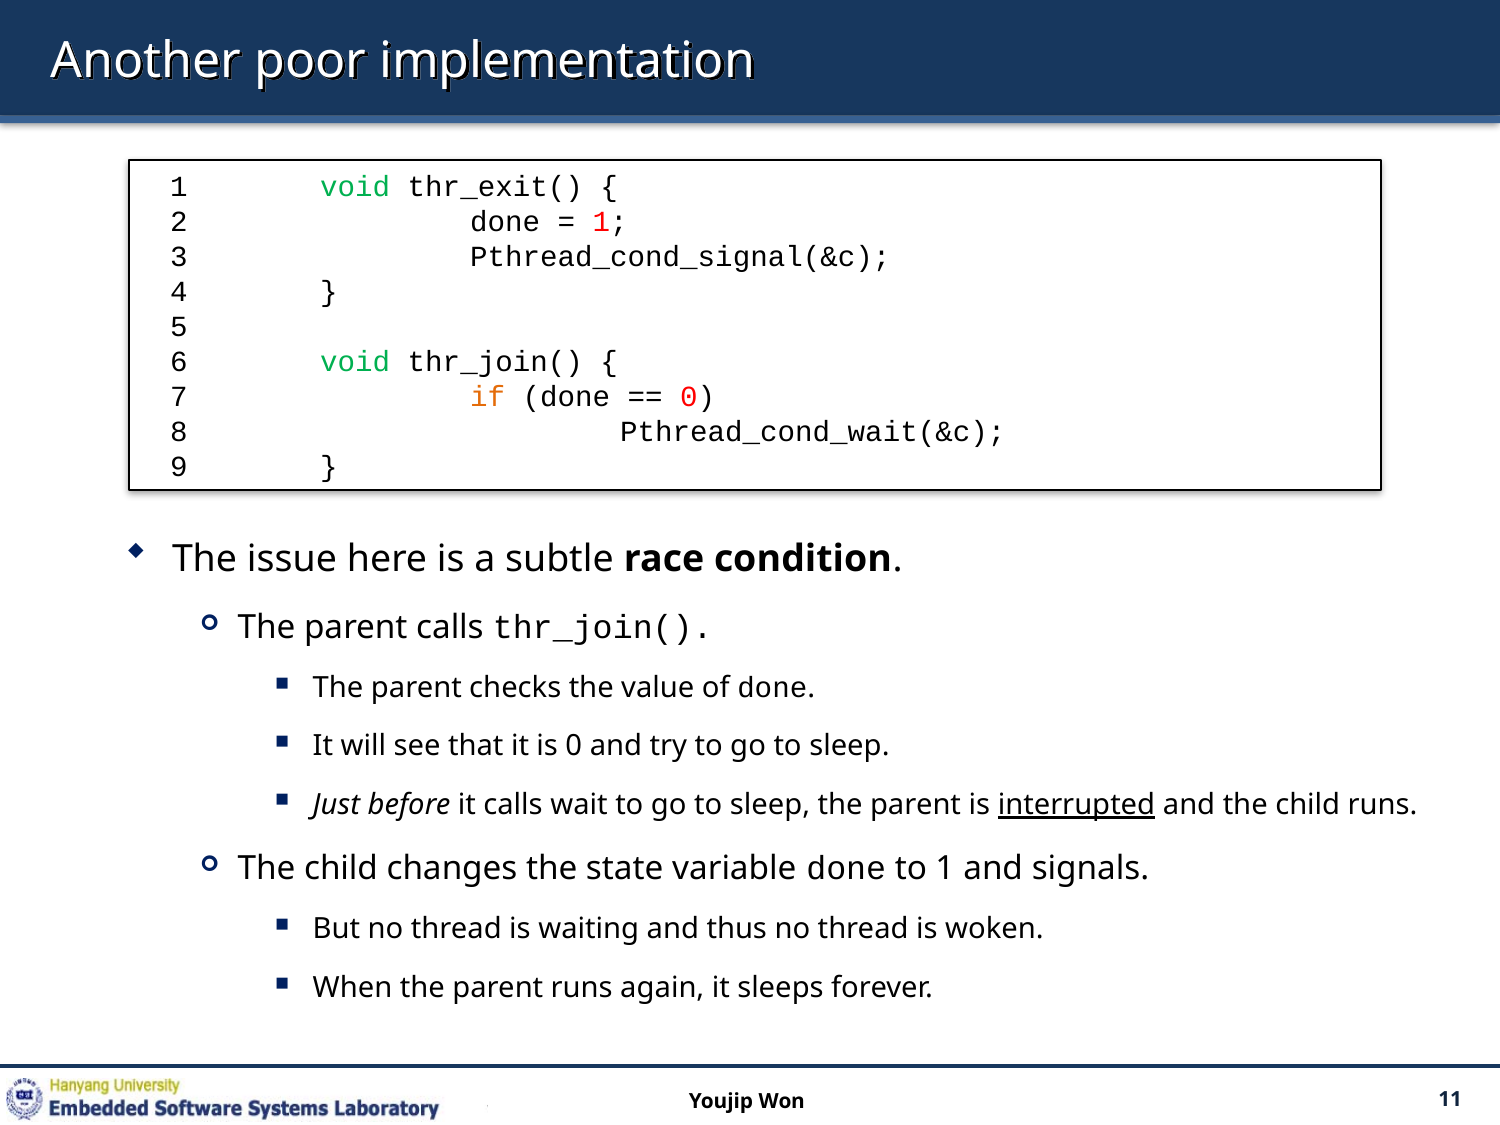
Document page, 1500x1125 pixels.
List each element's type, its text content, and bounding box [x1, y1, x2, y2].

text_box 1 void thr_exit() { 2 done = 1; 3 Pthread_cond_signal(&c); 4 } 5 6 void thr_join() { 7 if (done == 0) 8 Pthread_cond_wait(&c); 9 } [126, 157, 1384, 493]
title Another poor implementation [34, 8, 1477, 106]
slide_number 11 [1306, 1081, 1483, 1118]
picture [6, 1078, 488, 1122]
footer Youjip Won [497, 1079, 997, 1117]
list The issue here is a subtle race condition. The parent calls thr_join(). The parent checks the value of done. It will see that it is 0 and try to go to sleep. Just before it calls wait to go to sleep, the parent is interrupted and the child runs. The child changes the state variable done to 1 and signals. But no thread is waiting and thus no thread is woken. When the parent runs again, it sleeps forever. [34, 503, 1477, 1048]
